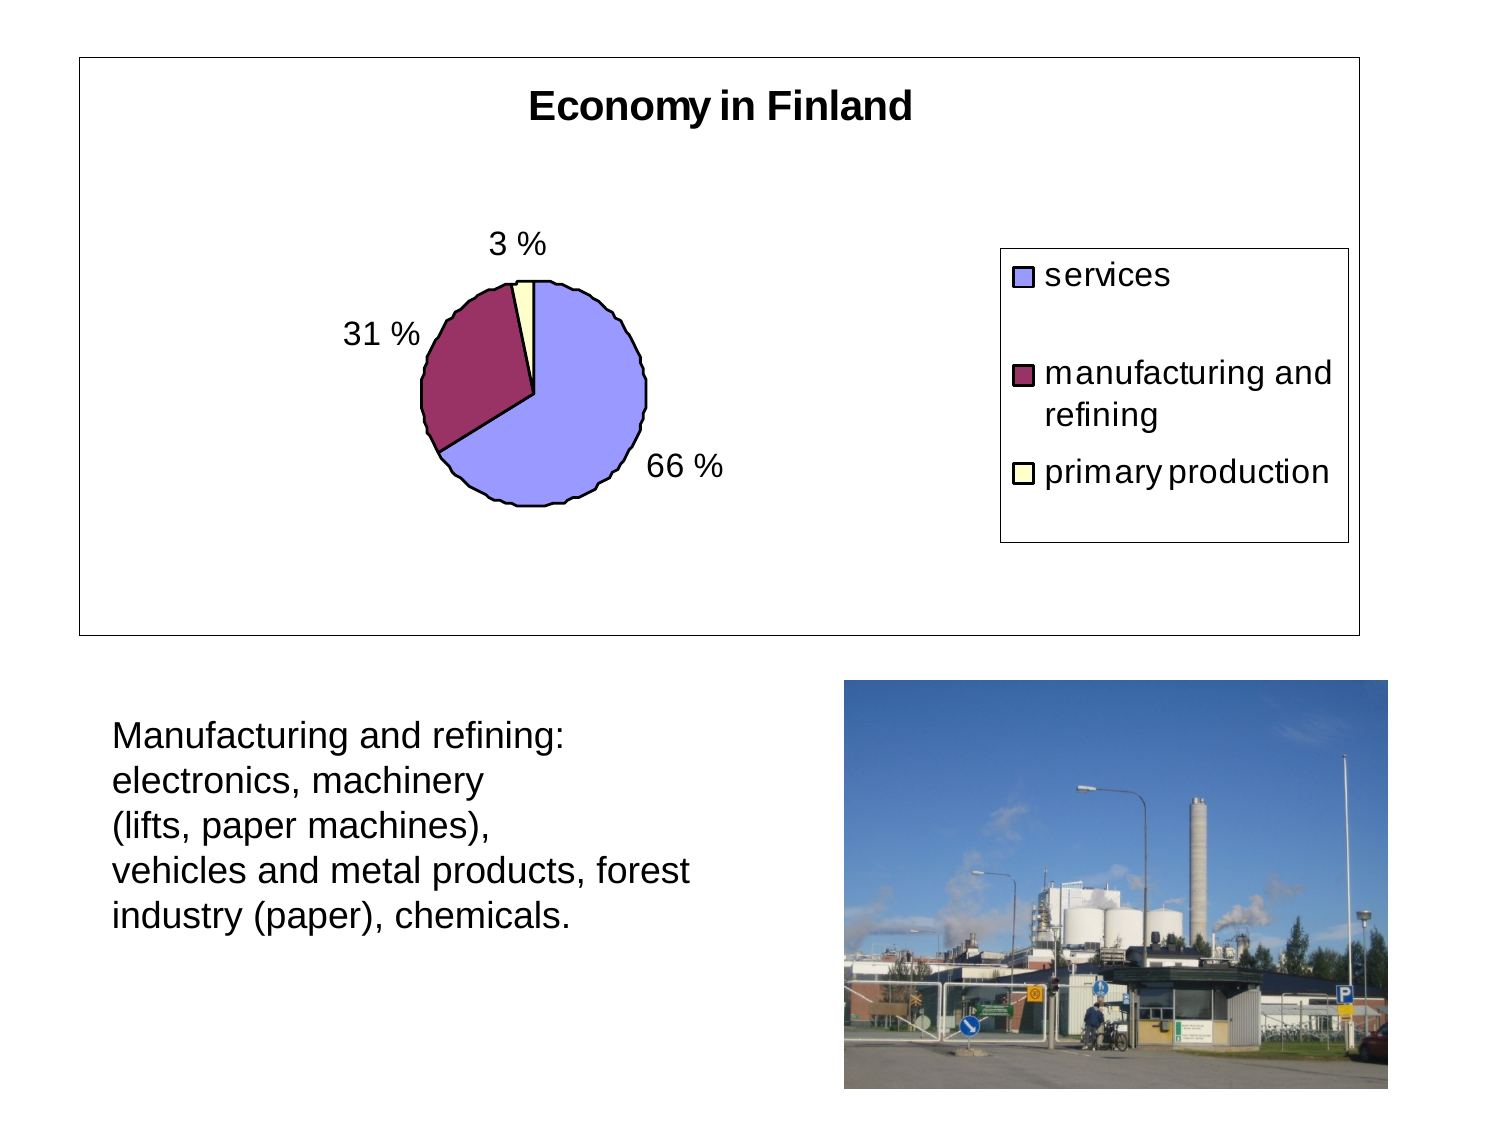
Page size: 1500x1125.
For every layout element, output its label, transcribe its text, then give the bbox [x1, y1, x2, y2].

picture [844, 680, 1389, 1089]
text_box Manufacturing and refining: electronics, machinery (lifts, paper machines), vehicles and metal products, forest industry (paper), chemicals. [97, 704, 739, 944]
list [64, 42, 1377, 650]
